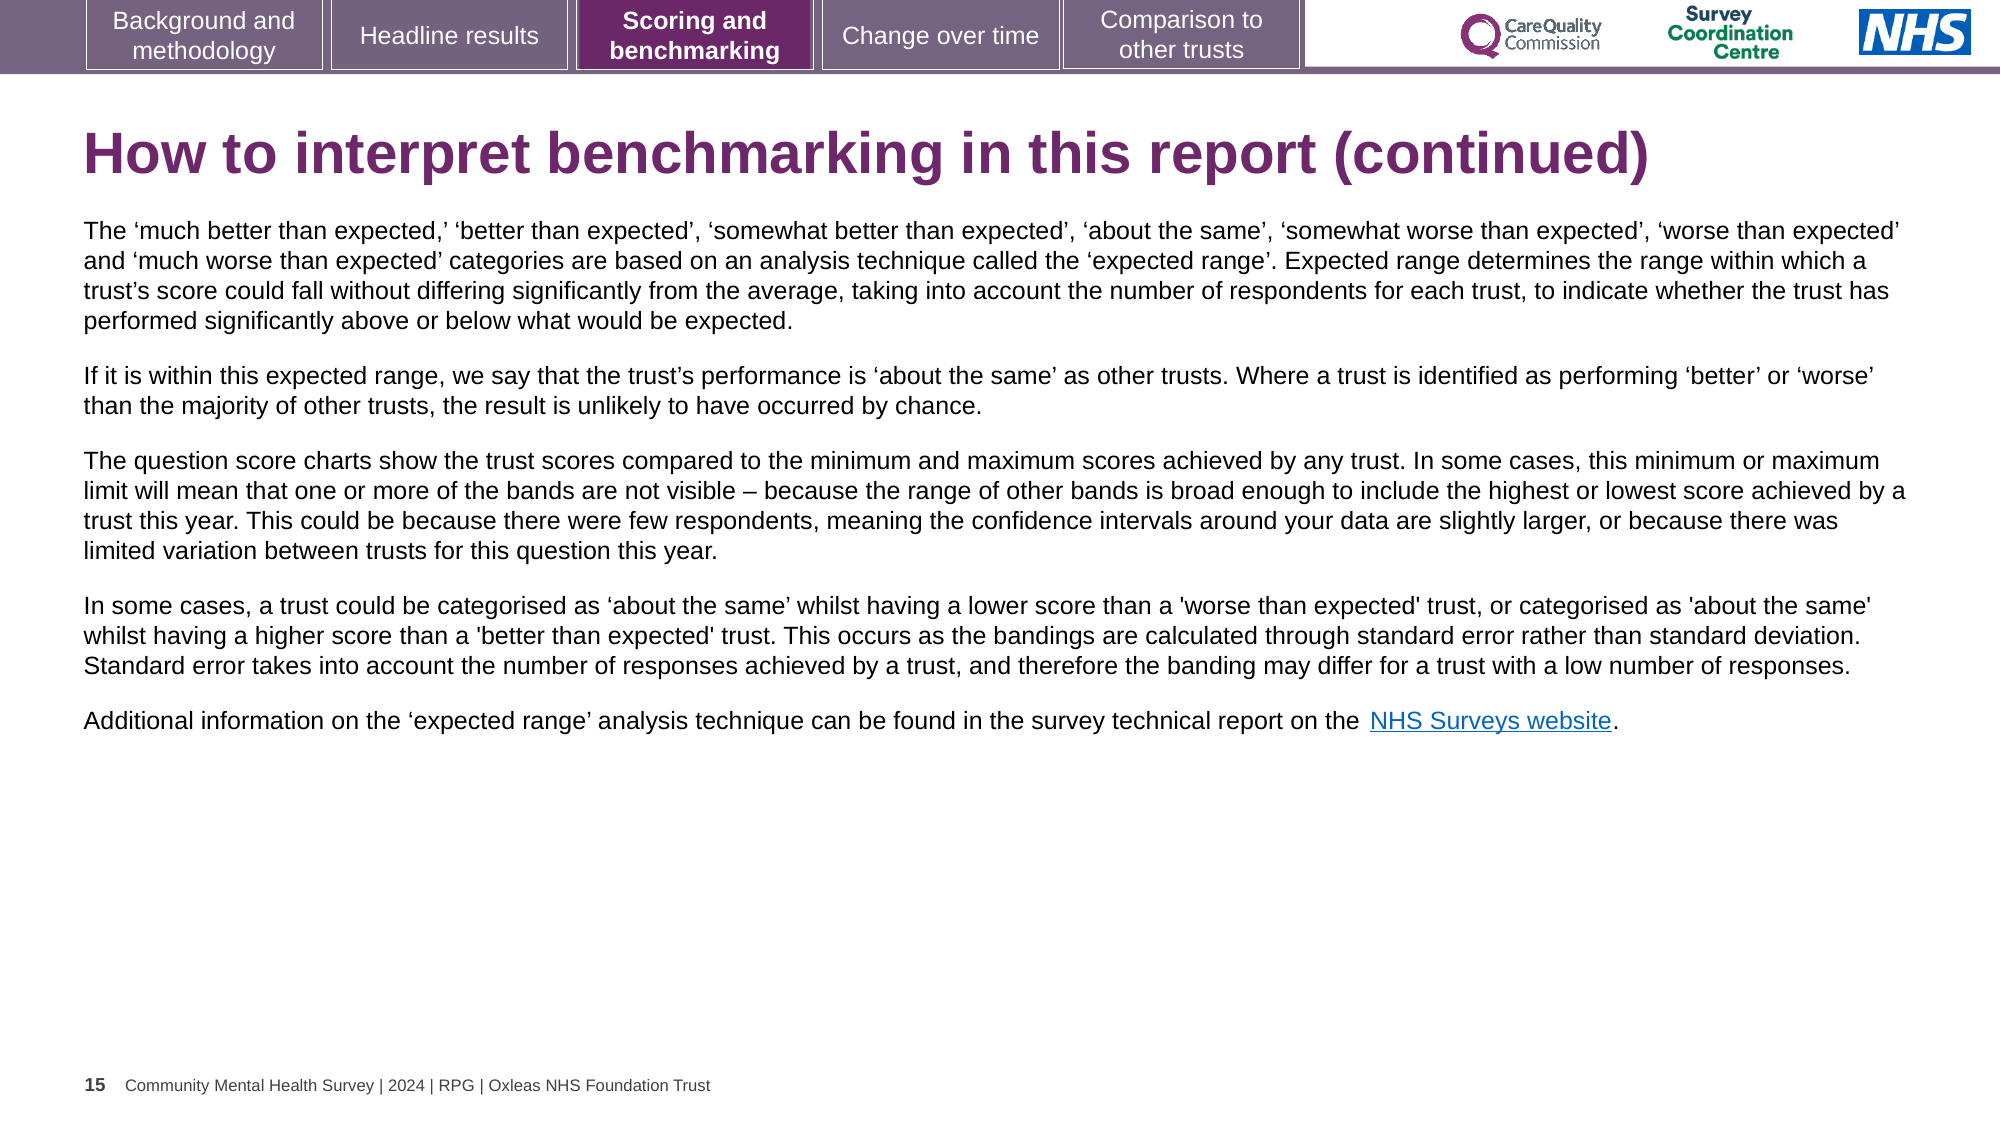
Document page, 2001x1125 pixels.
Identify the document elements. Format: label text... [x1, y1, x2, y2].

picture [1666, 3, 1794, 61]
picture [1859, 9, 1971, 55]
picture [1460, 13, 1602, 59]
text_box The ‘much better than expected,’ ‘better than expected’, ‘somewhat better than expected’, ‘about the same’, ‘somewhat worse than expected’, ‘worse than expected’ and ‘much worse than expected’ categories are based on an analysis technique called the ‘expected range’. Expected range determines the range within which a trust’s score could fall without differing significantly from the average, taking into account the number of respondents for each trust, to indicate whether the trust has performed significantly above or below what would be expected. If it is within this expected range, we say that the trust’s performance is ‘about the same’ as other trusts. Where a trust is identified as performing ‘better’ or ‘worse’ than the majority of other trusts, the result is unlikely to have occurred by chance. The question score charts show the trust scores compared to the minimum and maximum scores achieved by any trust. In some cases, this minimum or maximum limit will mean that one or more of the bands are not visible – because the range of other bands is broad enough to include the highest or lowest score achieved by a trust this year. This could be because there were few respondents, meaning the confidence intervals around your data are slightly larger, or because there was limited variation between trusts for this question this year. In some cases, a trust could be categorised as ‘about the same’ whilst having a lower score than a 'worse than expected' trust, or categorised as 'about the same' whilst having a higher score than a 'better than expected' trust. This occurs as the bandings are calculated through standard error rather than standard deviation. Standard error takes into account the number of responses achieved by a trust, and therefore the banding may differ for a trust with a low number of responses. Additional information on the ‘expected range’ analysis technique can be found in the survey technical report on the NHS Surveys website. [68, 207, 1928, 742]
title How to interpret benchmarking in this report (continued) [68, 100, 1942, 209]
text_box 15 [84, 1065, 122, 1125]
